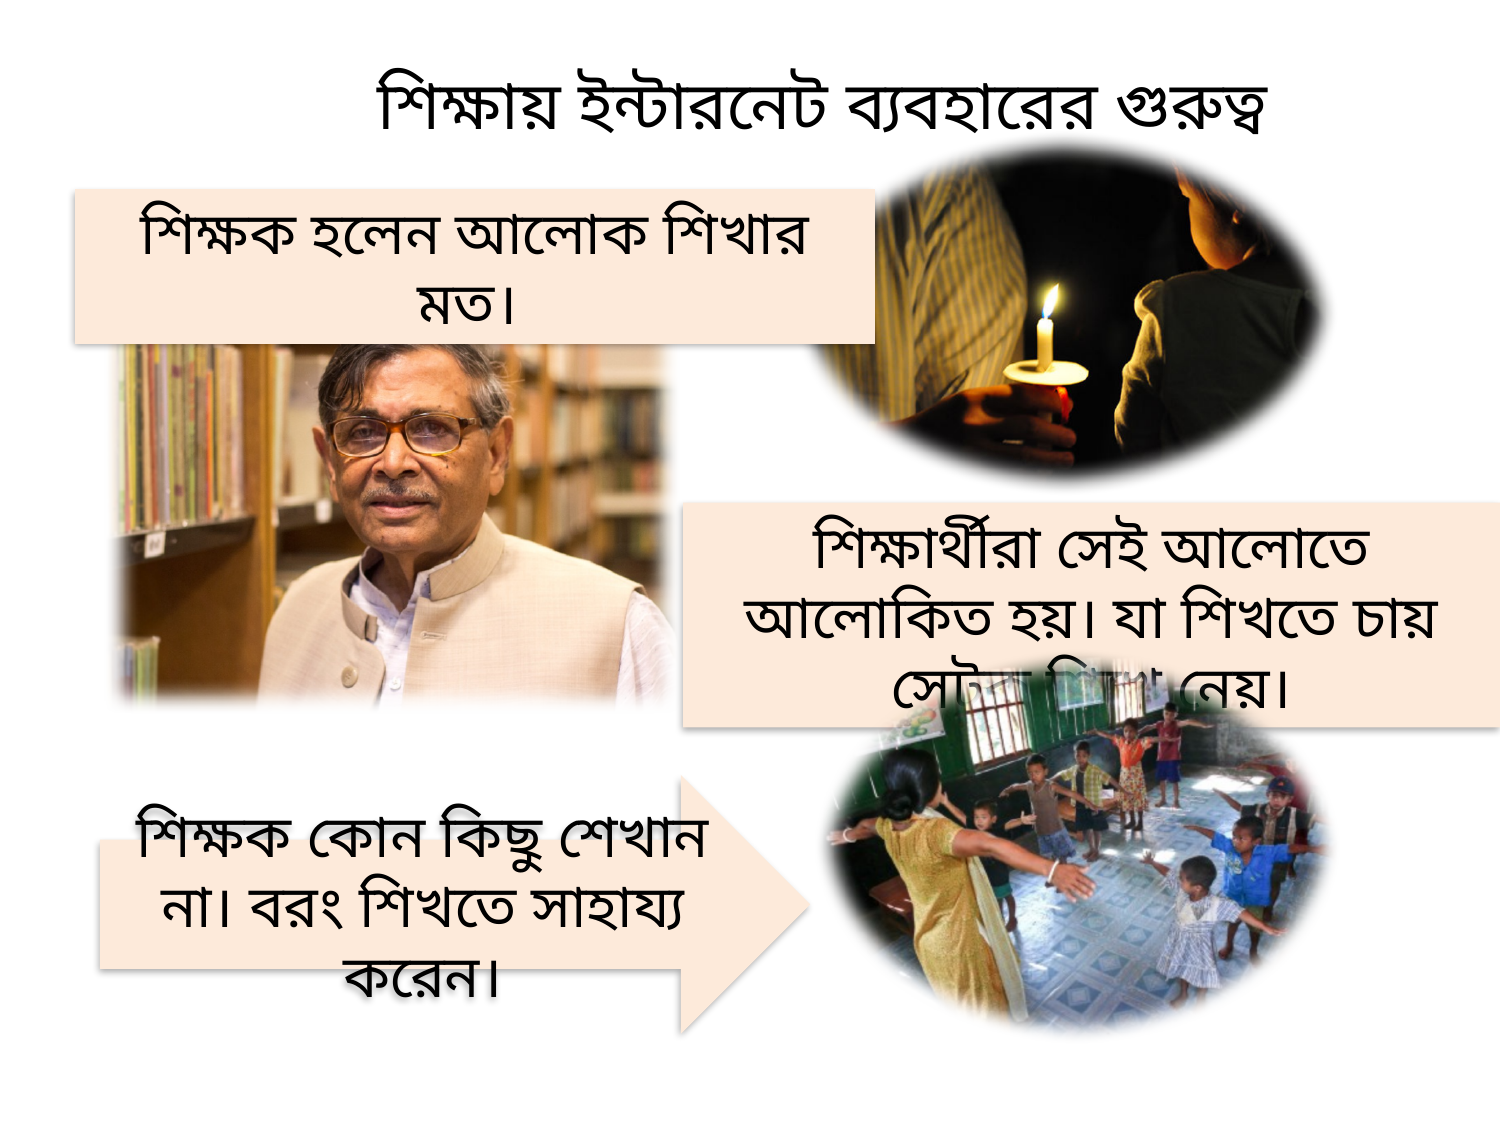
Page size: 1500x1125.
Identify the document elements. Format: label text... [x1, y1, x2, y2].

picture [812, 648, 1341, 1045]
text_box শিক্ষক কোন কিছু শেখান না। বরং শিখতে সাহায্য করেন। [97, 773, 807, 1036]
text_box শিক্ষার্থীরা সেই আলোতে আলোকিত হয়। যা শিখতে চায় সেটুকু শিখে নেয়। [683, 502, 1500, 728]
picture [103, 279, 680, 714]
text_box শিক্ষক হলেন আলোক শিখার মত। [75, 189, 784, 344]
text_box শিক্ষায় ইন্টারনেট ব্যবহারের গুরুত্ব [287, 55, 1375, 151]
picture [789, 129, 1341, 497]
